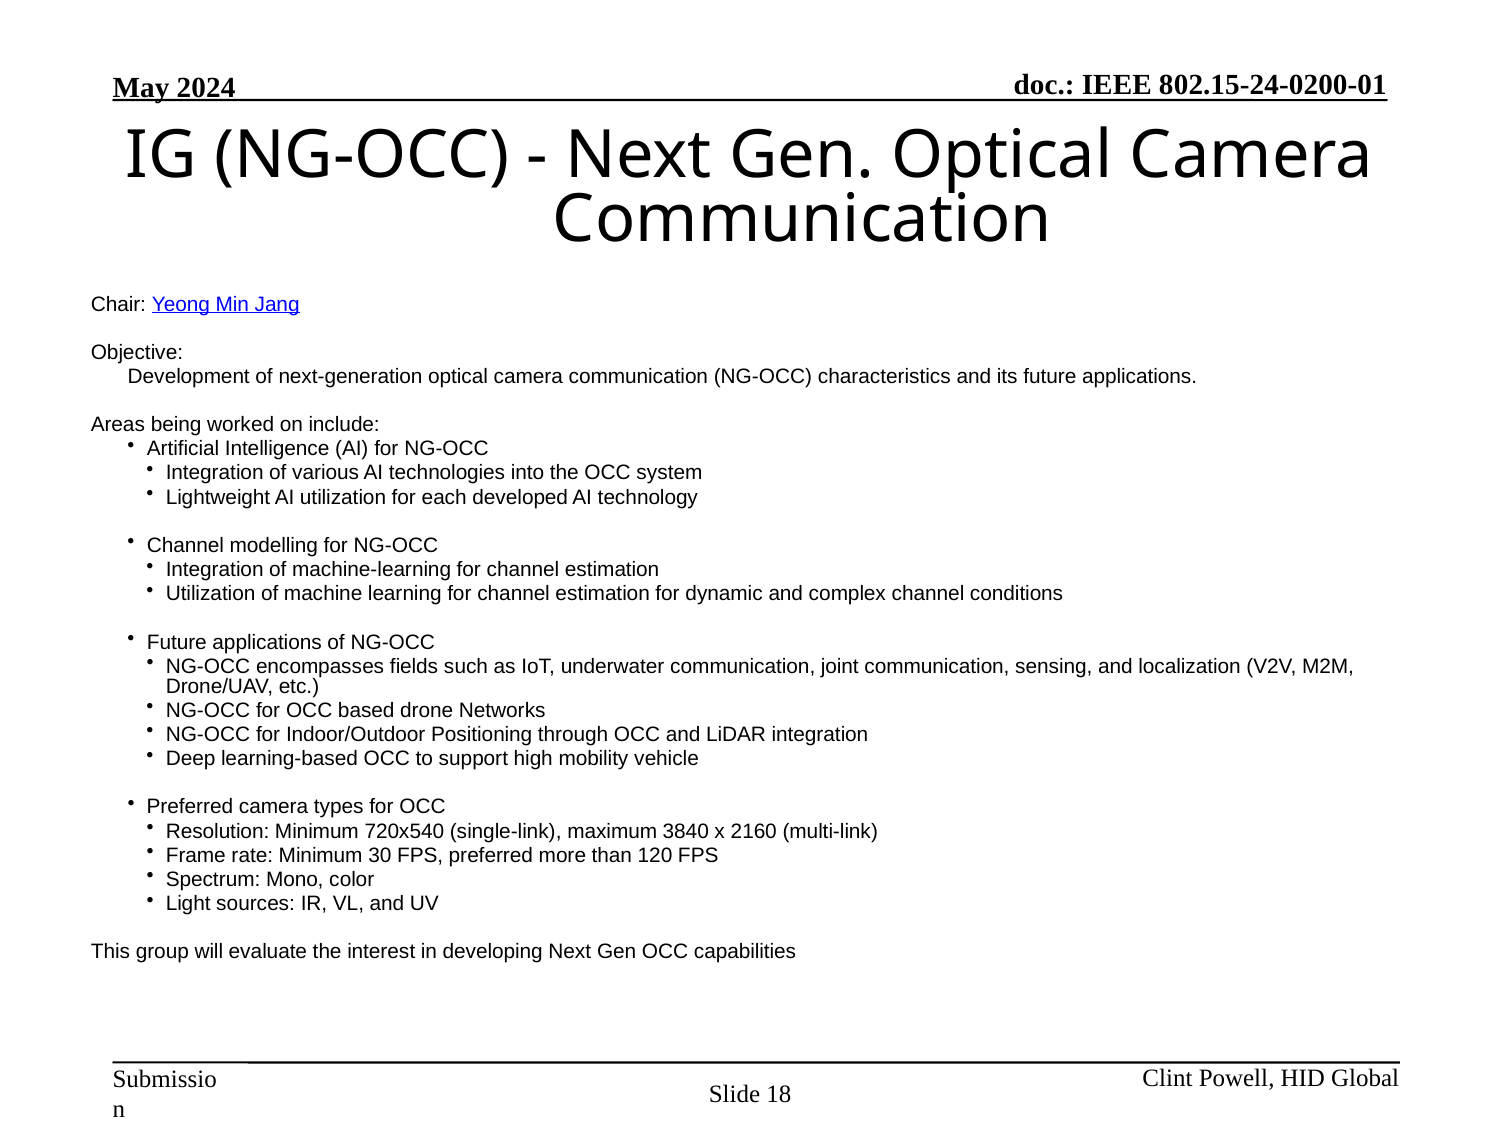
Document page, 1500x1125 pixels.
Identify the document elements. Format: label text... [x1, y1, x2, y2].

text_box IG (NG-OCC) - Next Gen. Optical Camera Communication [87, 127, 1413, 253]
list Chair: Yeong Min Jang Objective: Development of next-generation optical camera communication (NG-OCC) characteristics and its future applications. Areas being worked on include: Artificial Intelligence (AI) for NG-OCC Integration of various AI technologies into the OCC system Lightweight AI utilization for each developed AI technology Channel modelling for NG-OCC Integration of machine-learning for channel estimation Utilization of machine learning for channel estimation for dynamic and complex channel conditions Future applications of NG-OCC NG-OCC encompasses fields such as IoT, underwater communication, joint communication, sensing, and localization (V2V, M2M, Drone/UAV, etc.) NG-OCC for OCC based drone Networks NG-OCC for Indoor/Outdoor Positioning through OCC and LiDAR integration Deep learning-based OCC to support high mobility vehicle Preferred camera types for OCC Resolution: Minimum 720x540 (single-link), maximum 3840 x 2160 (multi-link) Frame rate: Minimum 30 FPS, preferred more than 120 FPS Spectrum: Mono, color Light sources: IR, VL, and UV This group will evaluate the interest in developing Next Gen OCC capabilities [37, 287, 1463, 1033]
slide_number Slide 18 [706, 1077, 794, 1108]
